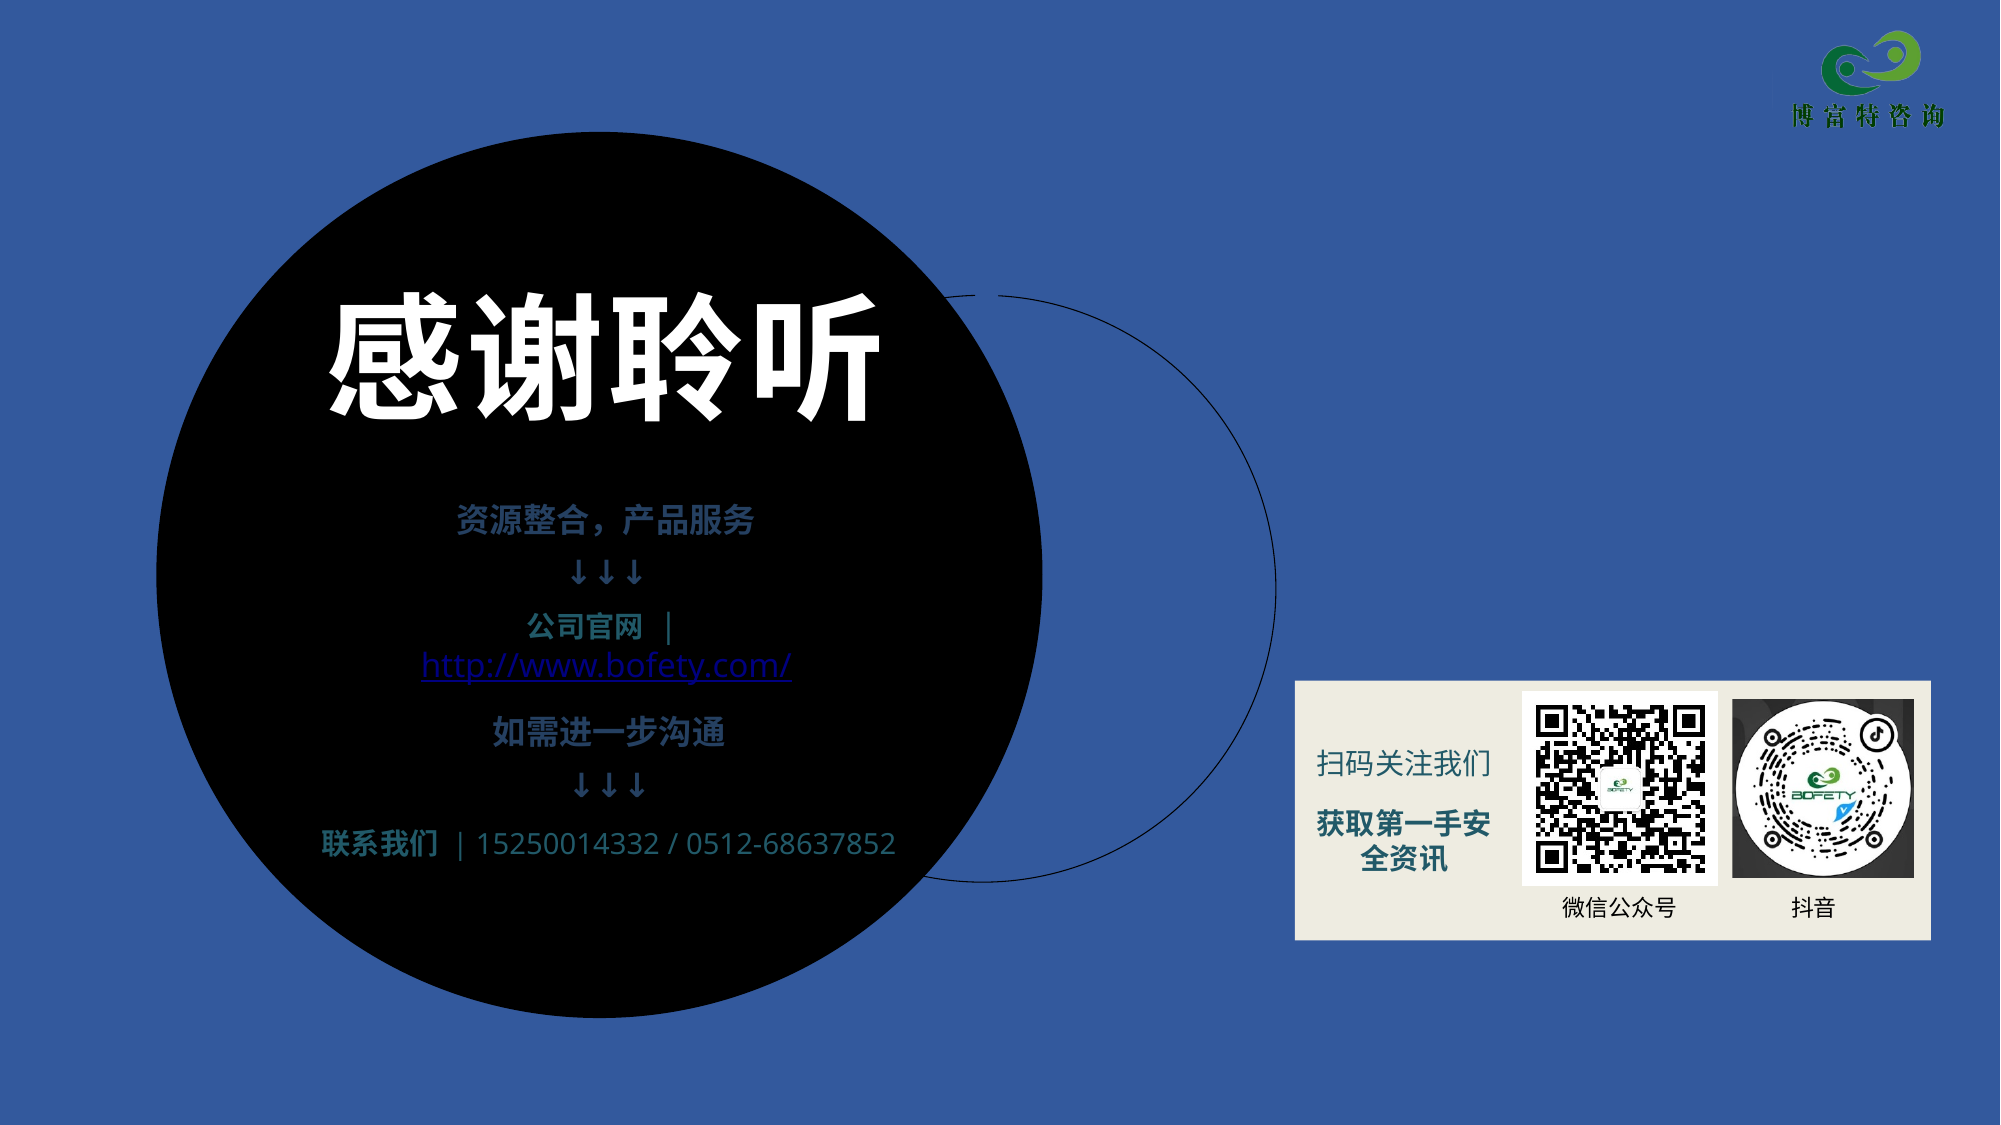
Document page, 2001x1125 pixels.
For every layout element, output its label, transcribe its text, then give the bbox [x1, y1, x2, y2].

text_box 扫码关注我们 获取第一手安全资讯 [1301, 737, 1508, 881]
text_box 如需进一步沟通 ↓↓↓ 联系我们 | 15250014332 / 0512-68637852 [279, 704, 939, 868]
text_box 抖音 [1737, 885, 1891, 928]
text_box [1294, 680, 1932, 941]
picture [1732, 699, 1914, 878]
picture [1522, 691, 1718, 886]
title 感谢聆听 [173, 243, 1040, 438]
text_box 微信公众号 [1543, 886, 1697, 929]
picture [1772, 30, 1969, 131]
text_box 资源整合，产品服务 ↓↓↓ 公司官网 | http://www.bofety.com/ [348, 491, 865, 664]
